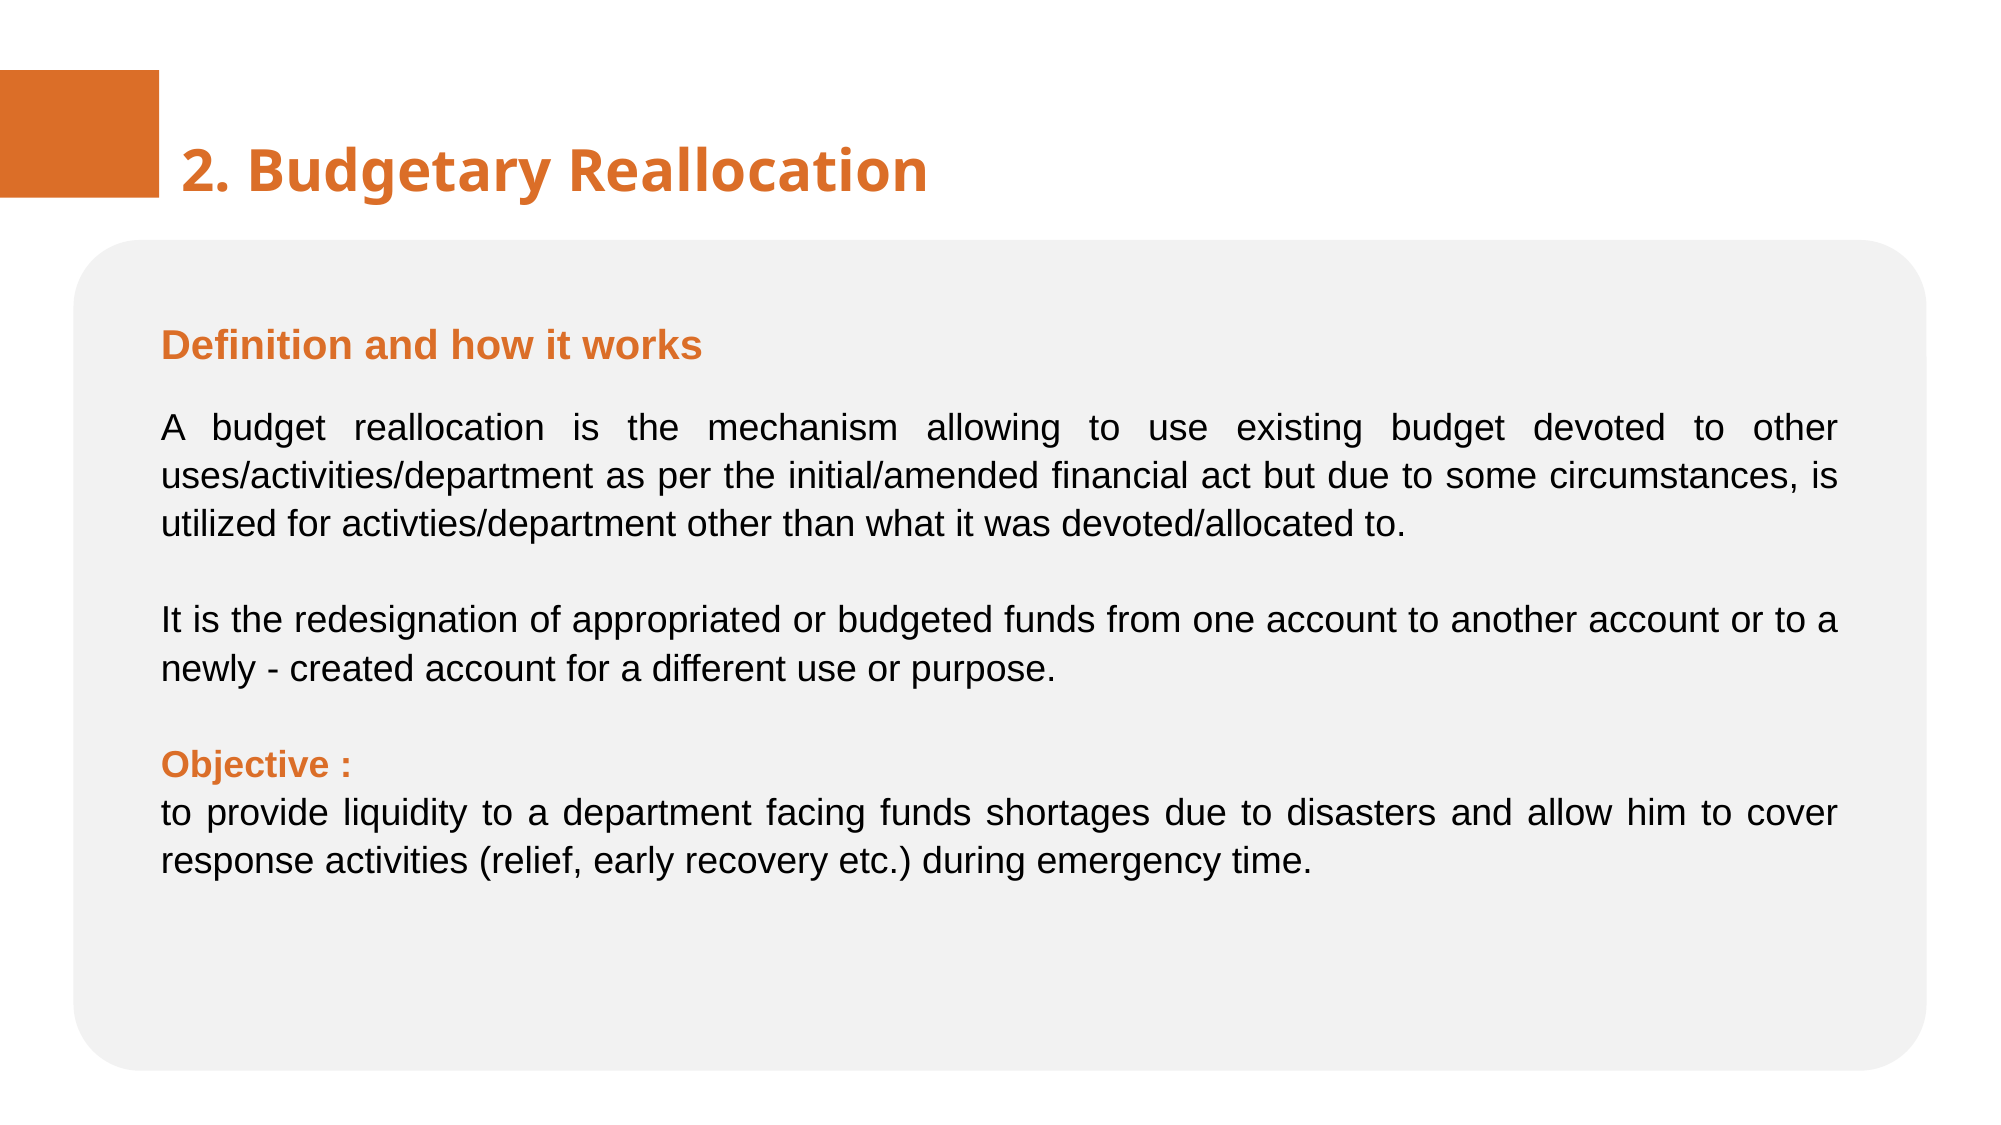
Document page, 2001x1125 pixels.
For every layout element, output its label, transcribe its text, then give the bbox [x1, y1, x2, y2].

text_box Definition and how it works A budget reallocation is the mechanism allowing to use existing budget devoted to other uses/activities/department as per the initial/amended financial act but due to some circumstances, is utilized for activties/department other than what it was devoted/allocated to. It is the redesignation of appropriated or budgeted funds from one account to another account or to a newly - created account for a different use or purpose. Objective : to provide liquidity to a department facing funds shortages due to disasters and allow him to cover response activities (relief, early recovery etc.) during emergency time. [146, 306, 1854, 934]
list 2. Budgetary Reallocation [181, 146, 1907, 198]
text_box [72, 238, 1928, 1072]
